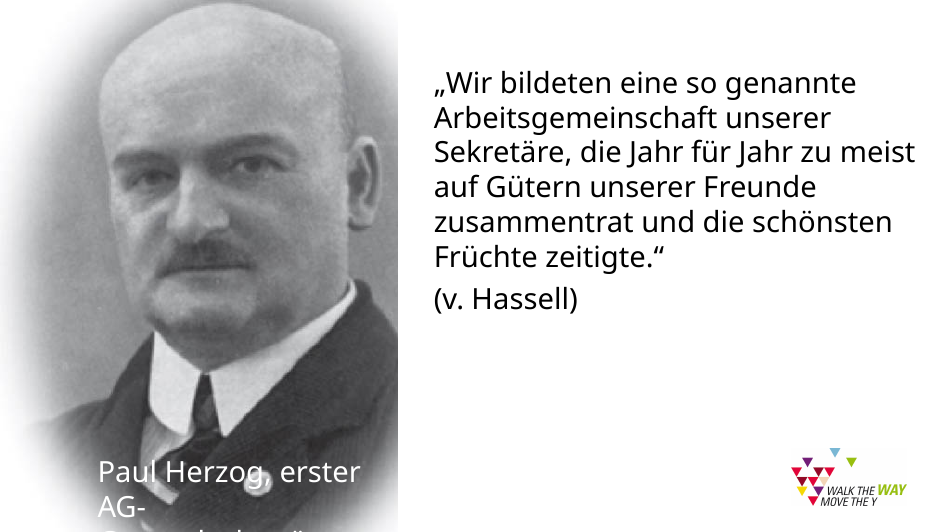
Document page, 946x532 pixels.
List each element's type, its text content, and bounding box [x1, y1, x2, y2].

picture [791, 448, 907, 506]
list „Wir bildeten eine so genannte Arbeitsgemeinschaft unserer Sekretäre, die Jahr für Jahr zu meist auf Gütern unserer Freunde zusammentrat und die schönsten Früchte zeitigte.“ (v. Hassell) [425, 17, 946, 443]
picture [0, 0, 399, 532]
